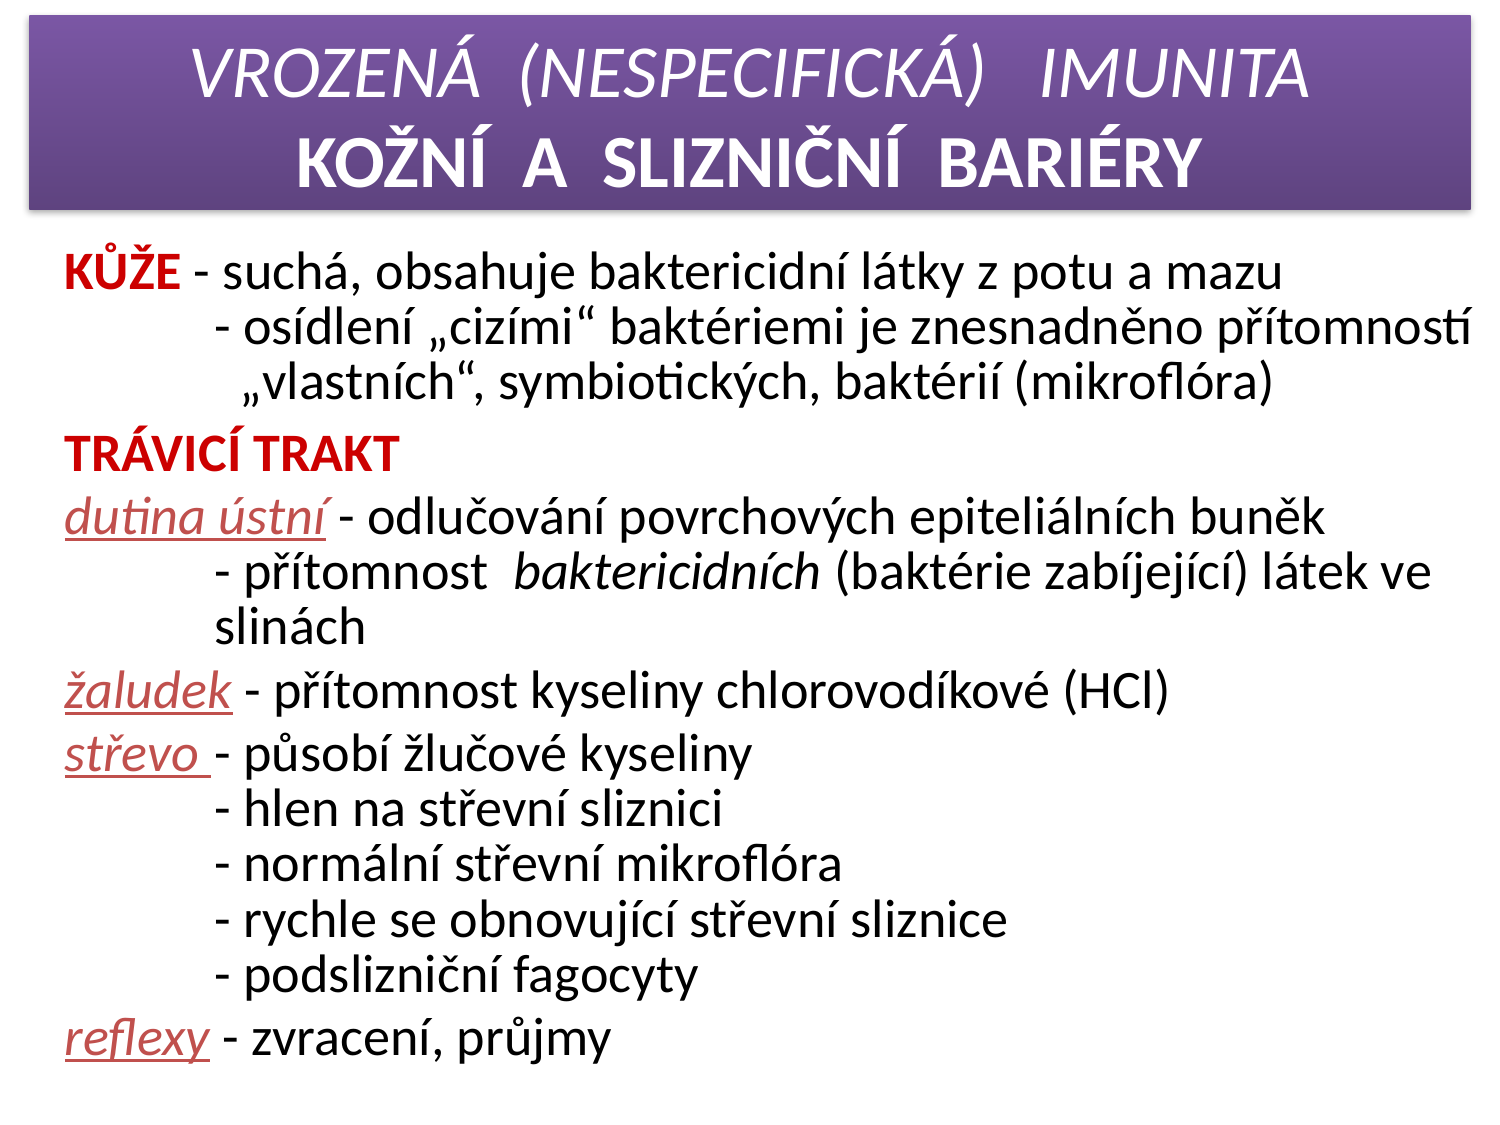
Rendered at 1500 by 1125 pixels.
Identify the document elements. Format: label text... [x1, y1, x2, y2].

text_box VROZENÁ (NESPECIFICKÁ) IMUNITA KOŽNÍ A SLIZNIČNÍ BARIÉRY [29, 15, 1471, 210]
text_box KŮŽE - suchá, obsahuje baktericidní látky z potu a mazu - osídlení „cizími“ baktériemi je znesnadněno přítomností „vlastních“, symbiotických, baktérií (mikroflóra) TRÁVICÍ TRAKT dutina ústní - odlučování povrchových epiteliálních buněk - přítomnost baktericidních (baktérie zabíjející) látek ve slinách žaludek - přítomnost kyseliny chlorovodíkové (HCl) střevo - působí žlučové kyseliny - hlen na střevní sliznici - normální střevní mikroflóra - rychle se obnovující střevní sliznice - podslizniční fagocyty reflexy - zvracení, průjmy [50, 237, 1500, 1075]
